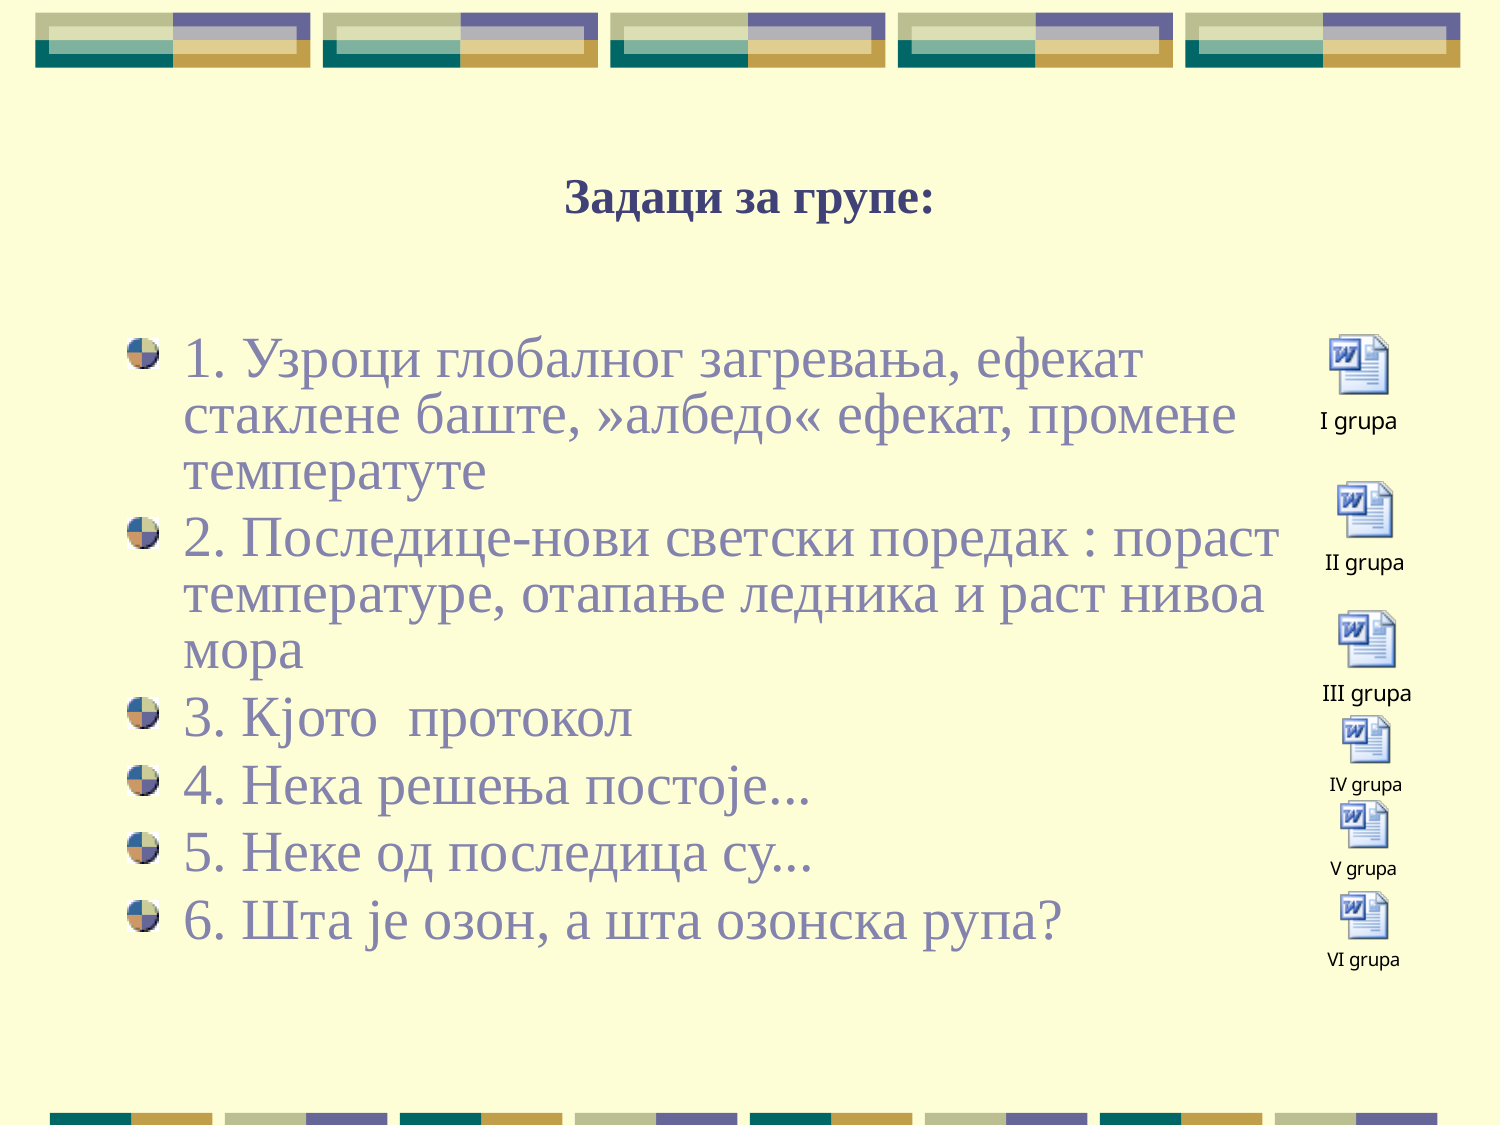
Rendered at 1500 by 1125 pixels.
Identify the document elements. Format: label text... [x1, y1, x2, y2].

picture [127, 338, 159, 369]
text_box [1291, 714, 1442, 801]
picture [127, 697, 159, 729]
picture [127, 900, 159, 932]
picture [127, 832, 159, 864]
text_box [1288, 798, 1440, 890]
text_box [1265, 333, 1454, 493]
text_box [1288, 890, 1440, 1018]
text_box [1277, 480, 1454, 607]
title Задаци за групе: [112, 99, 1388, 288]
picture [127, 517, 159, 549]
list 1. Узроци глобалног загревања, ефекат стаклене баште, »албедо« ефекат, промене температуте 2. Последице-нови светски поредак : пораст температуре, отапање ледника и раст нивоа мора 3. Кјото протокол 4. Нека решења постоје... 5. Неке од последица су... 6. Шта је озон, а шта озонска рупа? [112, 324, 1388, 1001]
picture [127, 765, 159, 796]
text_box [1277, 609, 1458, 762]
